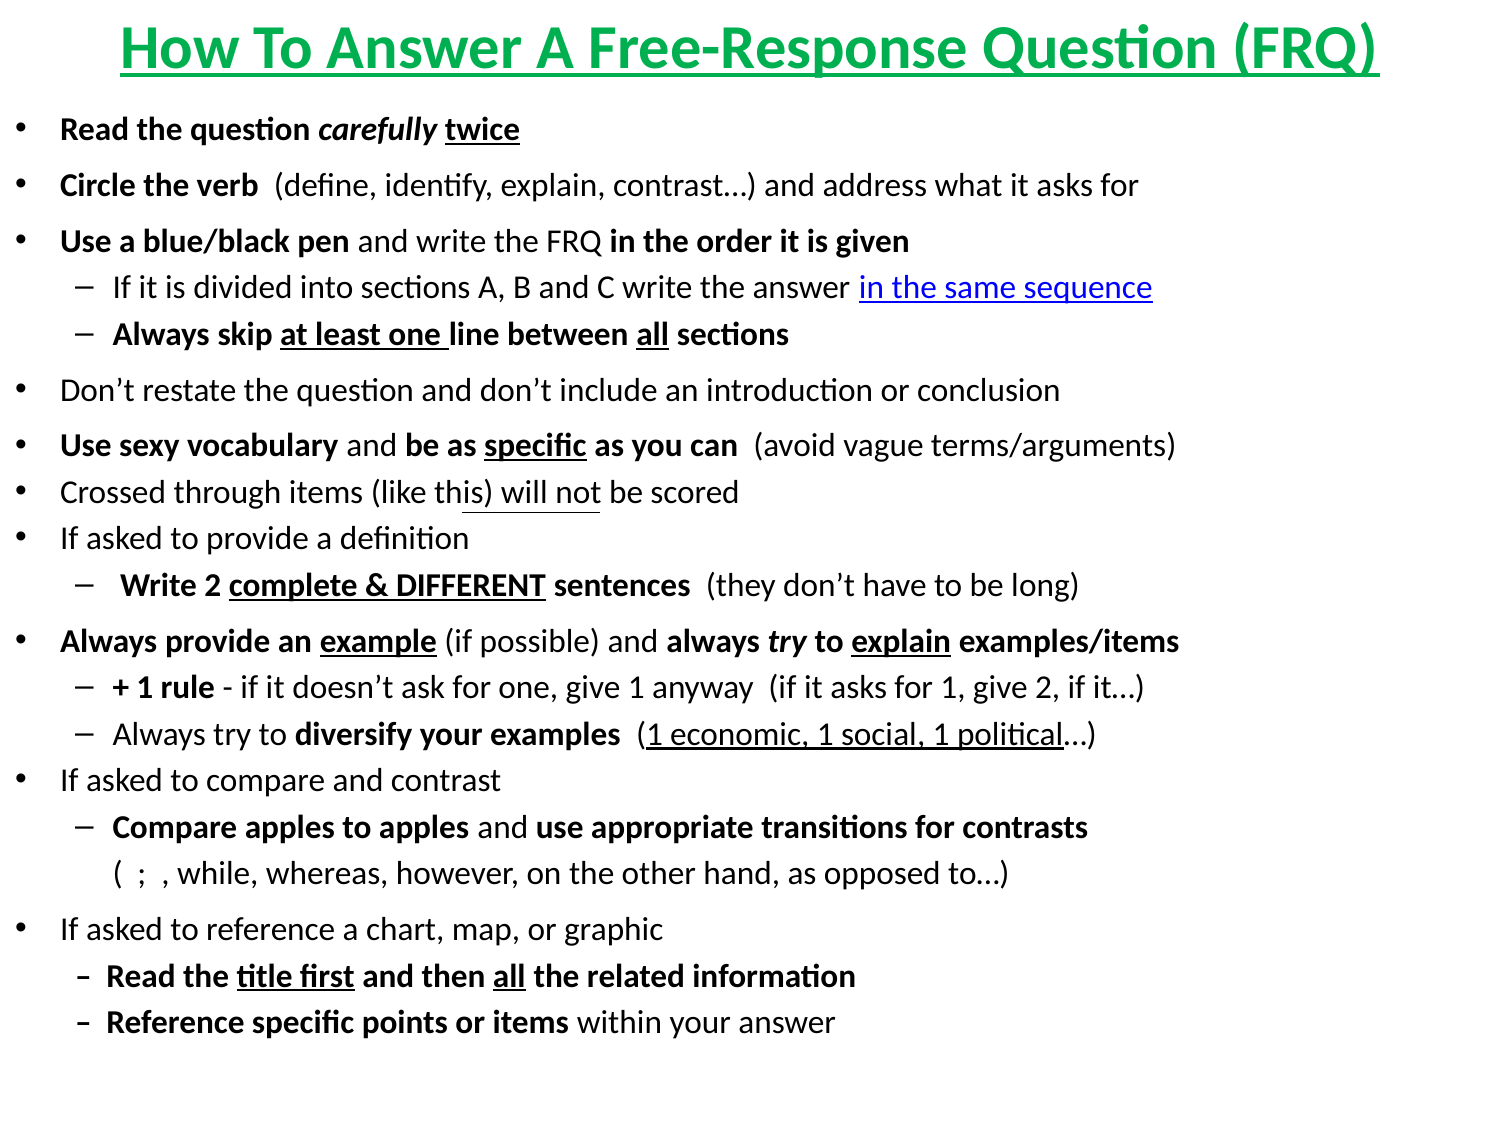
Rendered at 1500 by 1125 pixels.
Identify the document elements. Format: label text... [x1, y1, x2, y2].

title How To Answer A Free-Response Question (FRQ) [0, 0, 1500, 88]
list Read the question carefully twice Circle the verb (define, identify, explain, contrast…) and address what it asks for Use a blue/black pen and write the FRQ in the order it is given If it is divided into sections A, B and C write the answer in the same sequence Always skip at least one line between all sections Don’t restate the question and don’t include an introduction or conclusion Use sexy vocabulary and be as specific as you can (avoid vague terms/arguments) Crossed through items (like this) will not be scored If asked to provide a definition Write 2 complete & DIFFERENT sentences (they don’t have to be long) Always provide an example (if possible) and always try to explain examples/items + 1 rule - if it doesn’t ask for one, give 1 anyway (if it asks for 1, give 2, if it…) Always try to diversify your examples (1 economic, 1 social, 1 political…) If asked to compare and contrast Compare apples to apples and use appropriate transitions for contrasts ( ; , while, whereas, however, on the other hand, as opposed to…) If asked to reference a chart, map, or graphic – Read the title first and then all the related information – Reference specific points or items within your answer [0, 99, 1500, 1125]
